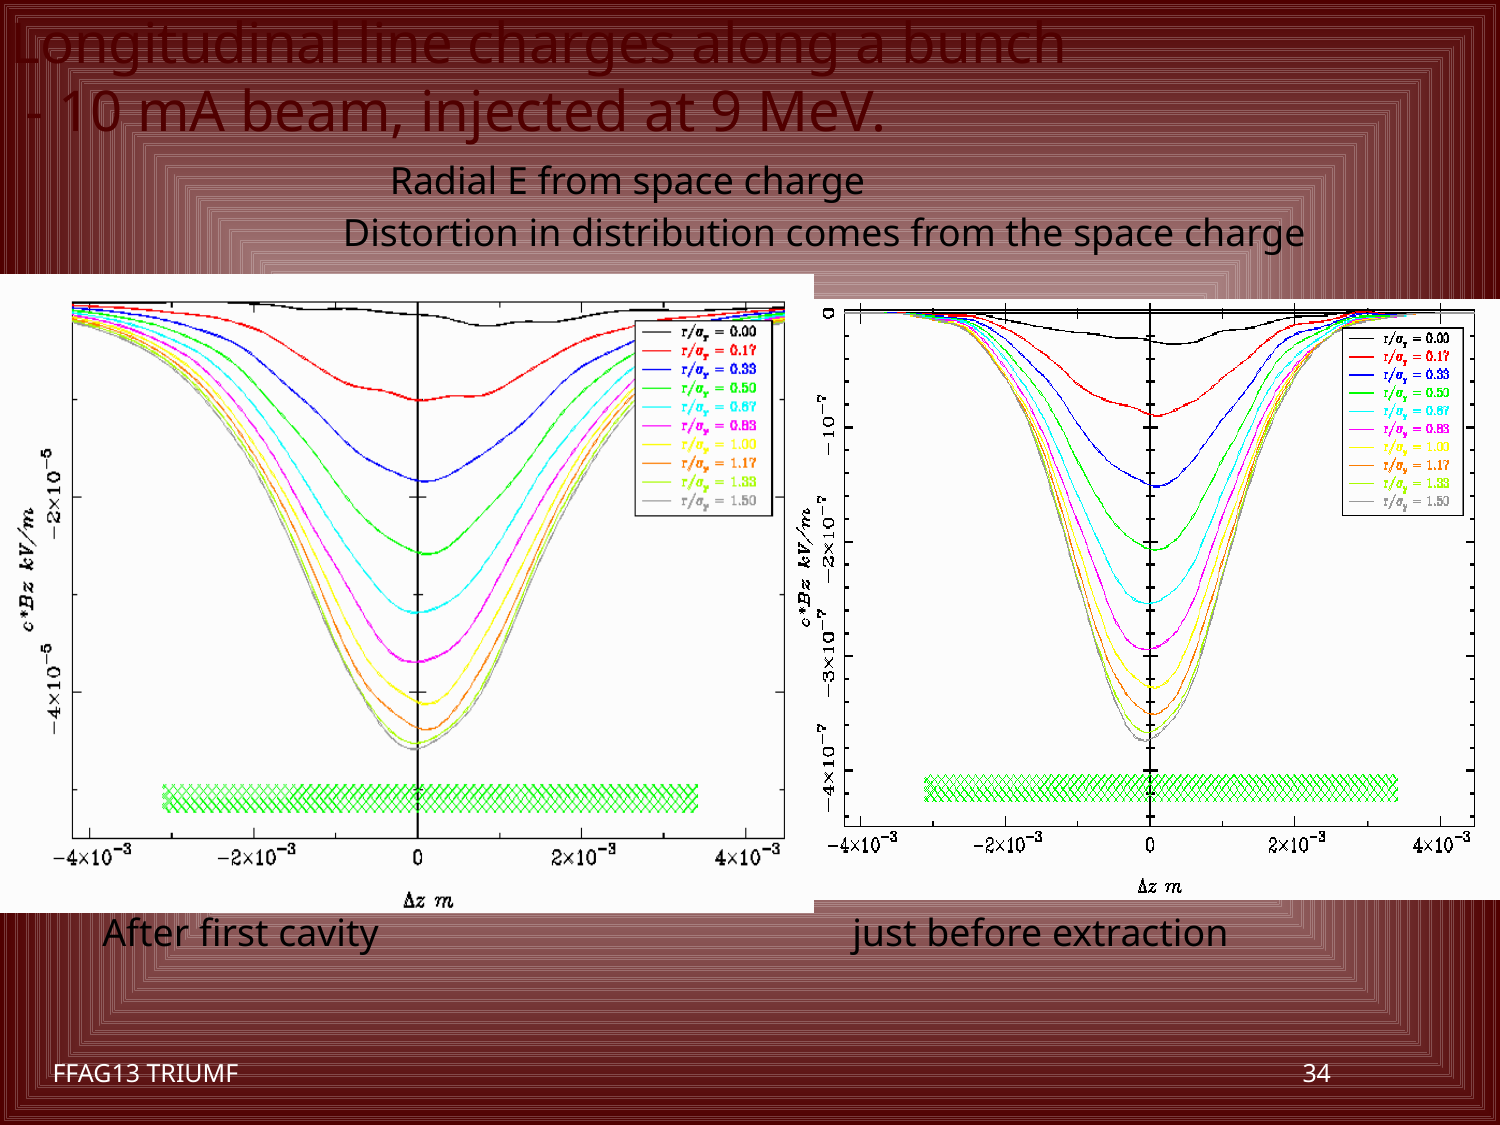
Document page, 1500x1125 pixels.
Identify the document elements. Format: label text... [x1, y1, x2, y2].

text_box Radial E from space charge [374, 149, 1213, 210]
footer FFAG13 TRIUMF [37, 1050, 875, 1110]
picture [0, 274, 1500, 913]
slide_number 34 [1287, 1050, 1475, 1110]
text_box Distortion in distribution comes from the space charge [328, 201, 1322, 262]
title Longitudinal line charges along a bunch - 10 mA beam, injected at 9 MeV. [0, 0, 1496, 150]
text_box After first cavity just before extraction [87, 911, 1338, 962]
